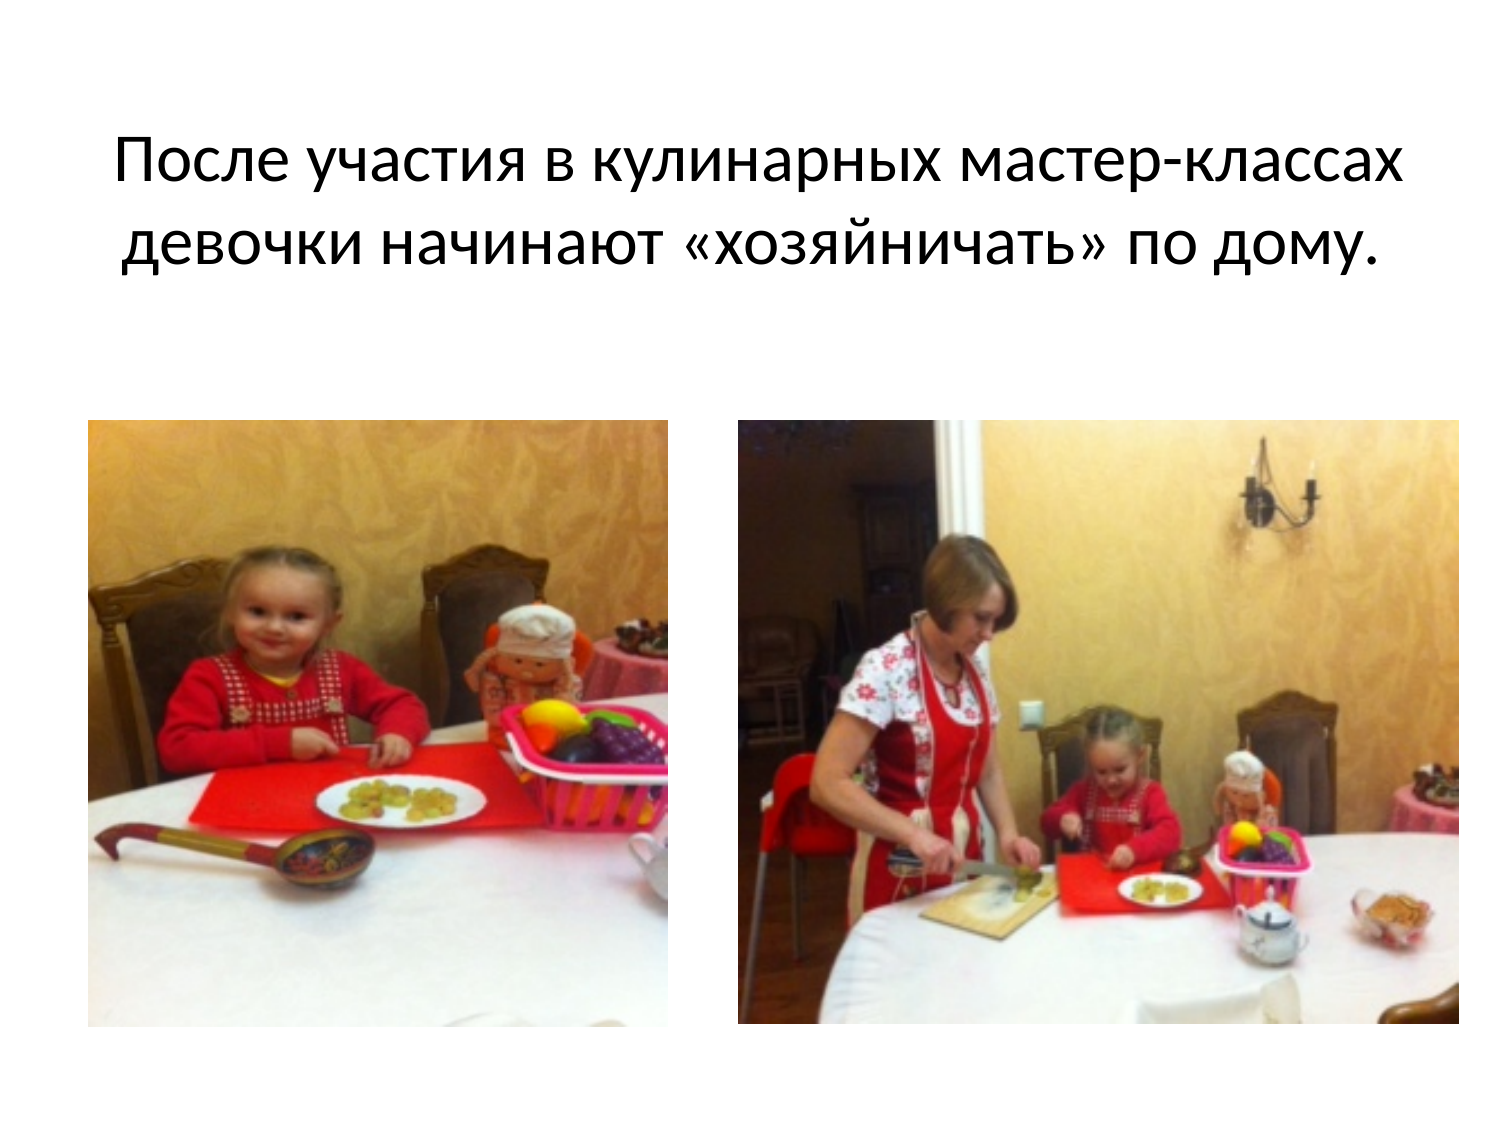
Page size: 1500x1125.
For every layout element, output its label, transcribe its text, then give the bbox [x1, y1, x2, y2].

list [88, 420, 668, 1027]
picture [737, 420, 1459, 1024]
title После участия в кулинарных мастер-классах девочки начинают «хозяйничать» по дому. [76, 101, 1427, 290]
